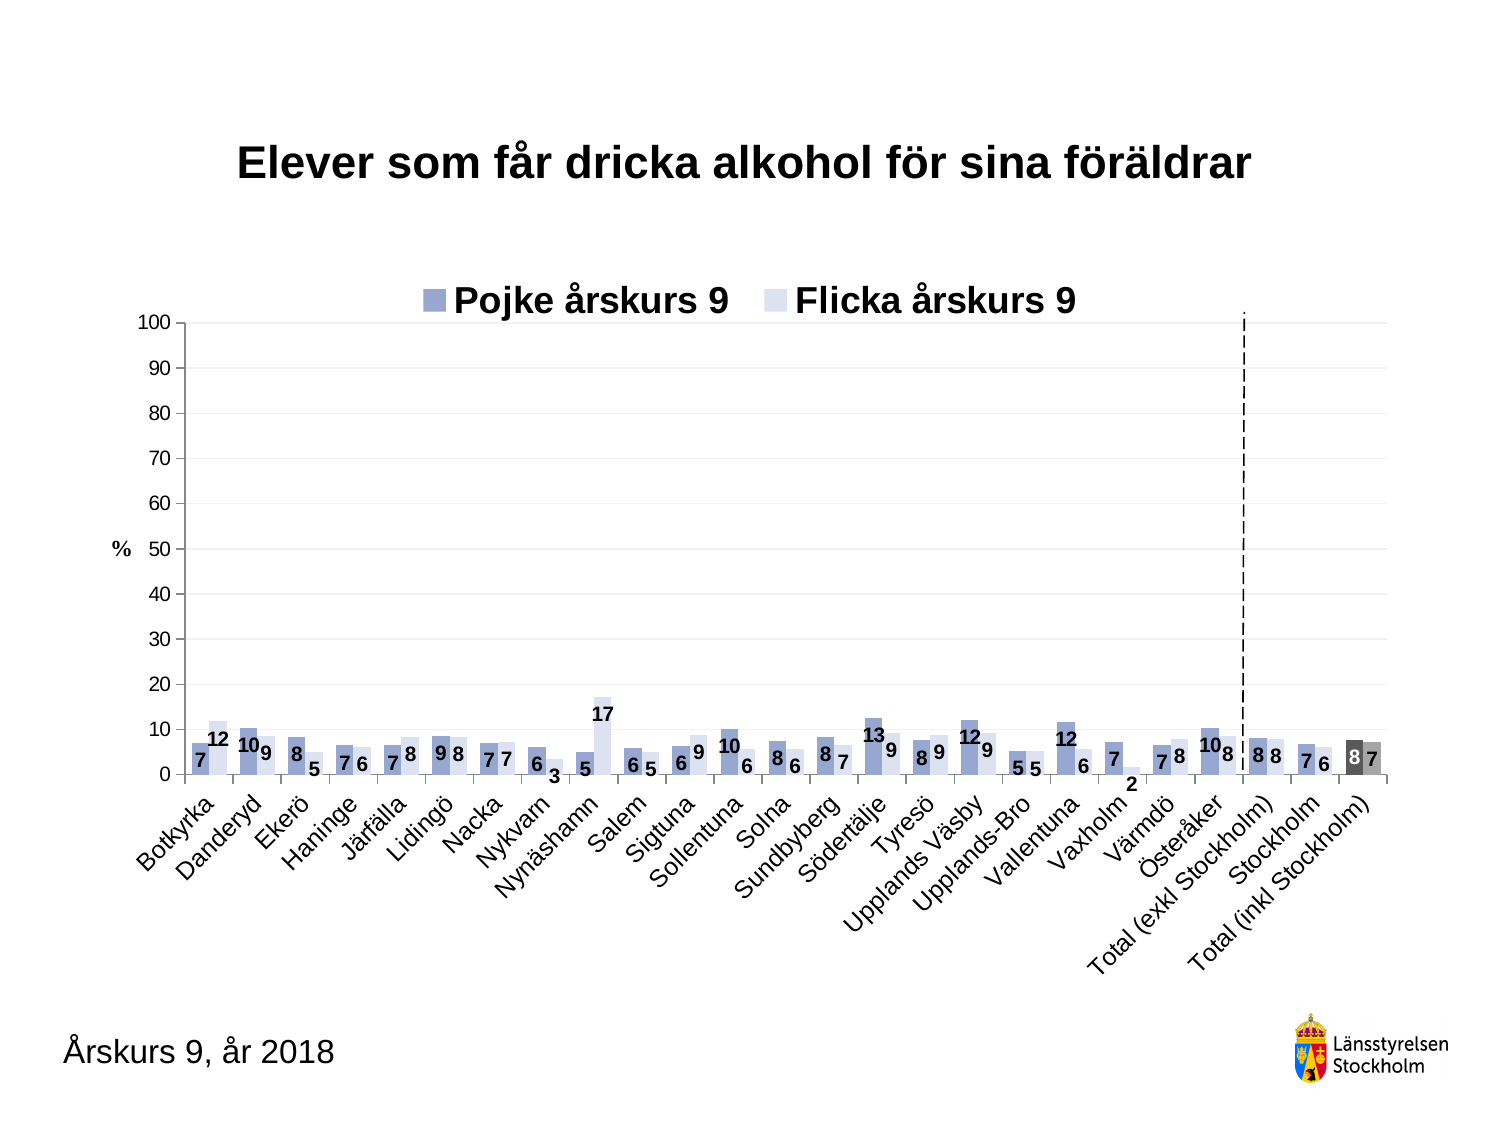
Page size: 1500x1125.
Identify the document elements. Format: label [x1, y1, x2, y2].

chart [0, 100, 1500, 1123]
